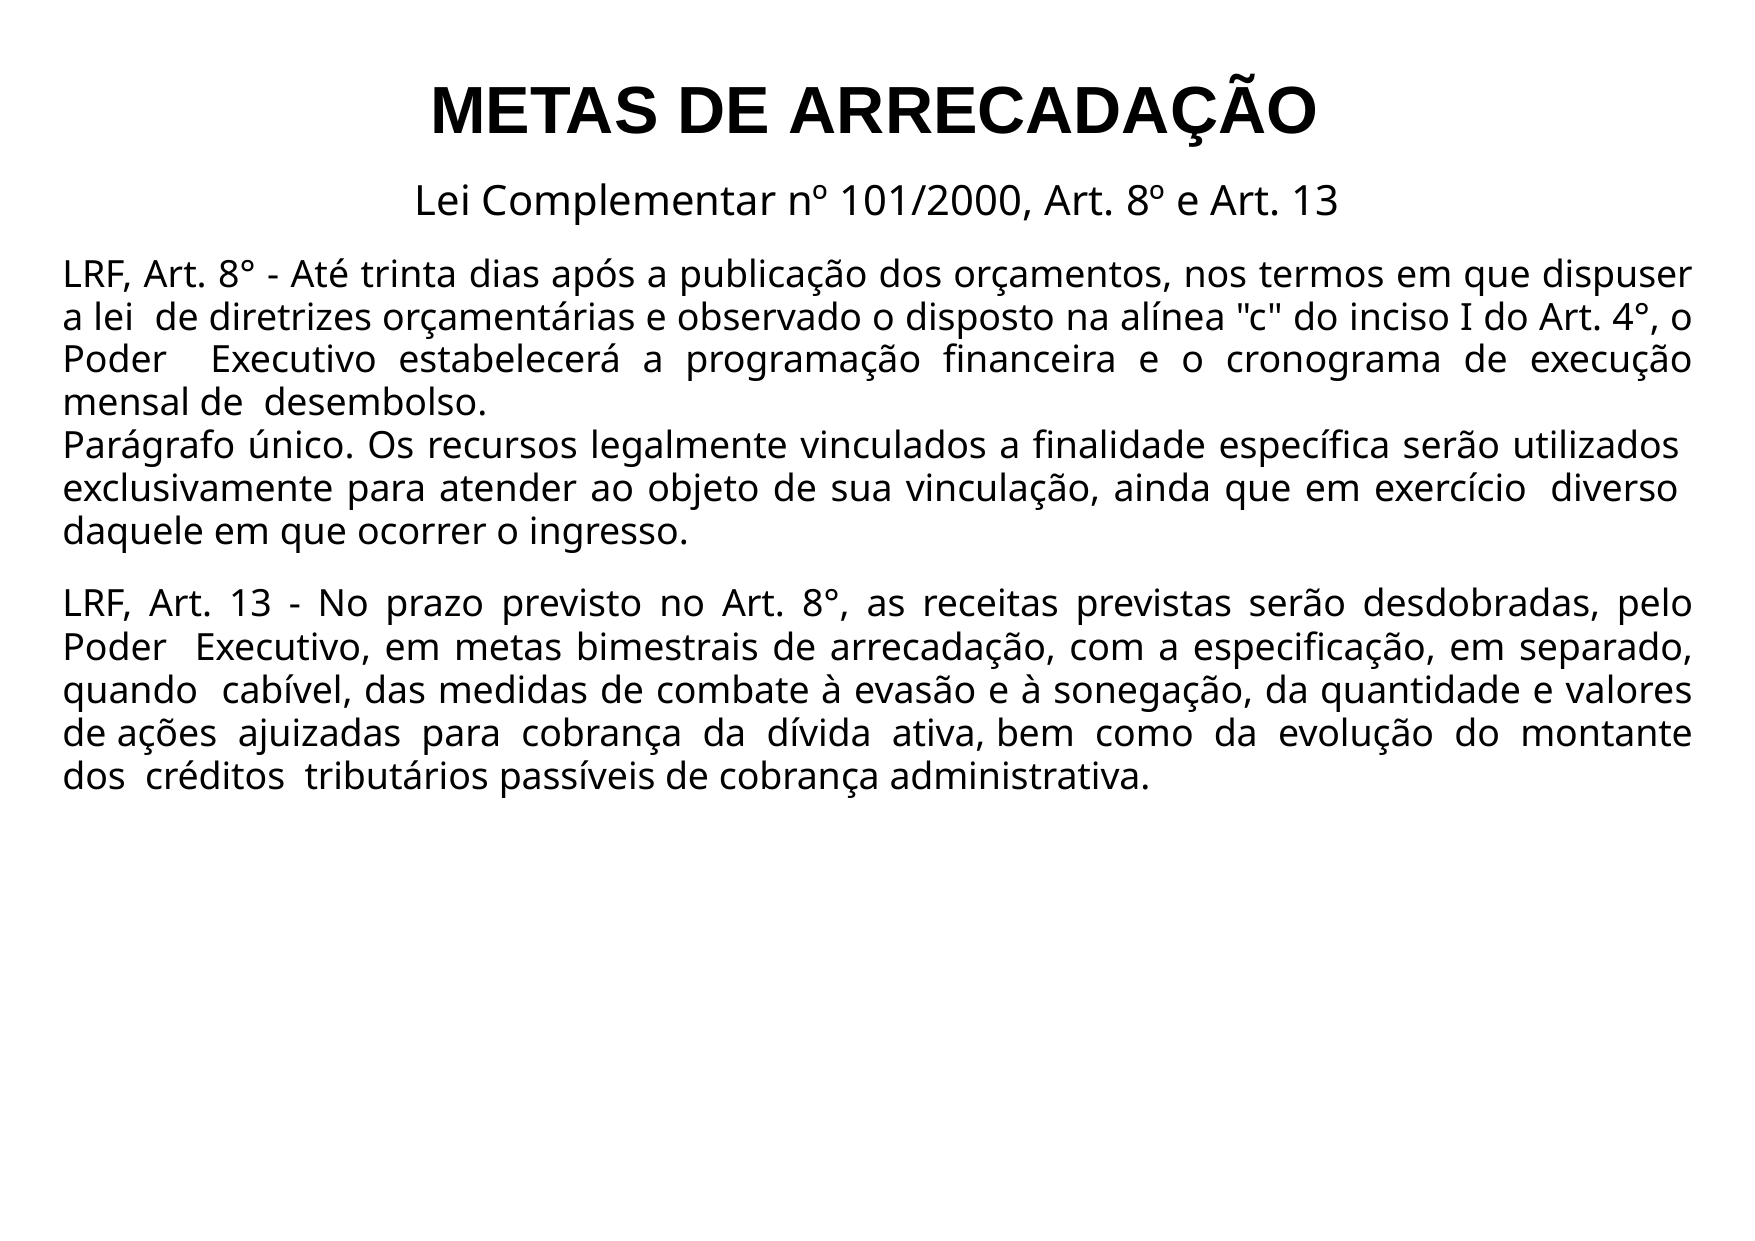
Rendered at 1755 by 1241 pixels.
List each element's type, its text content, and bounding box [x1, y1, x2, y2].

text_box Lei Complementar nº 101/2000, Art. 8º e Art. 13 LRF, Art. 8° - Até trinta dias após a publicação dos orçamentos, nos termos em que dispuser a lei de diretrizes orçamentárias e observado o disposto na alínea "c" do inciso I do Art. 4°, o Poder Executivo estabelecerá a programação financeira e o cronograma de execução mensal de desembolso. Parágrafo único. Os recursos legalmente vinculados a finalidade específica serão utilizados exclusivamente para atender ao objeto de sua vinculação, ainda que em exercício diverso daquele em que ocorrer o ingresso. LRF, Art. 13 - No prazo previsto no Art. 8°, as receitas previstas serão desdobradas, pelo Poder Executivo, em metas bimestrais de arrecadação, com a especificação, em separado, quando cabível, das medidas de combate à evasão e à sonegação, da quantidade e valores de ações ajuizadas para cobrança da dívida ativa, bem como da evolução do montante dos créditos tributários passíveis de cobrança administrativa. [60, 171, 1694, 799]
title METAS DE ARRECADAÇÃO [428, 64, 1326, 171]
